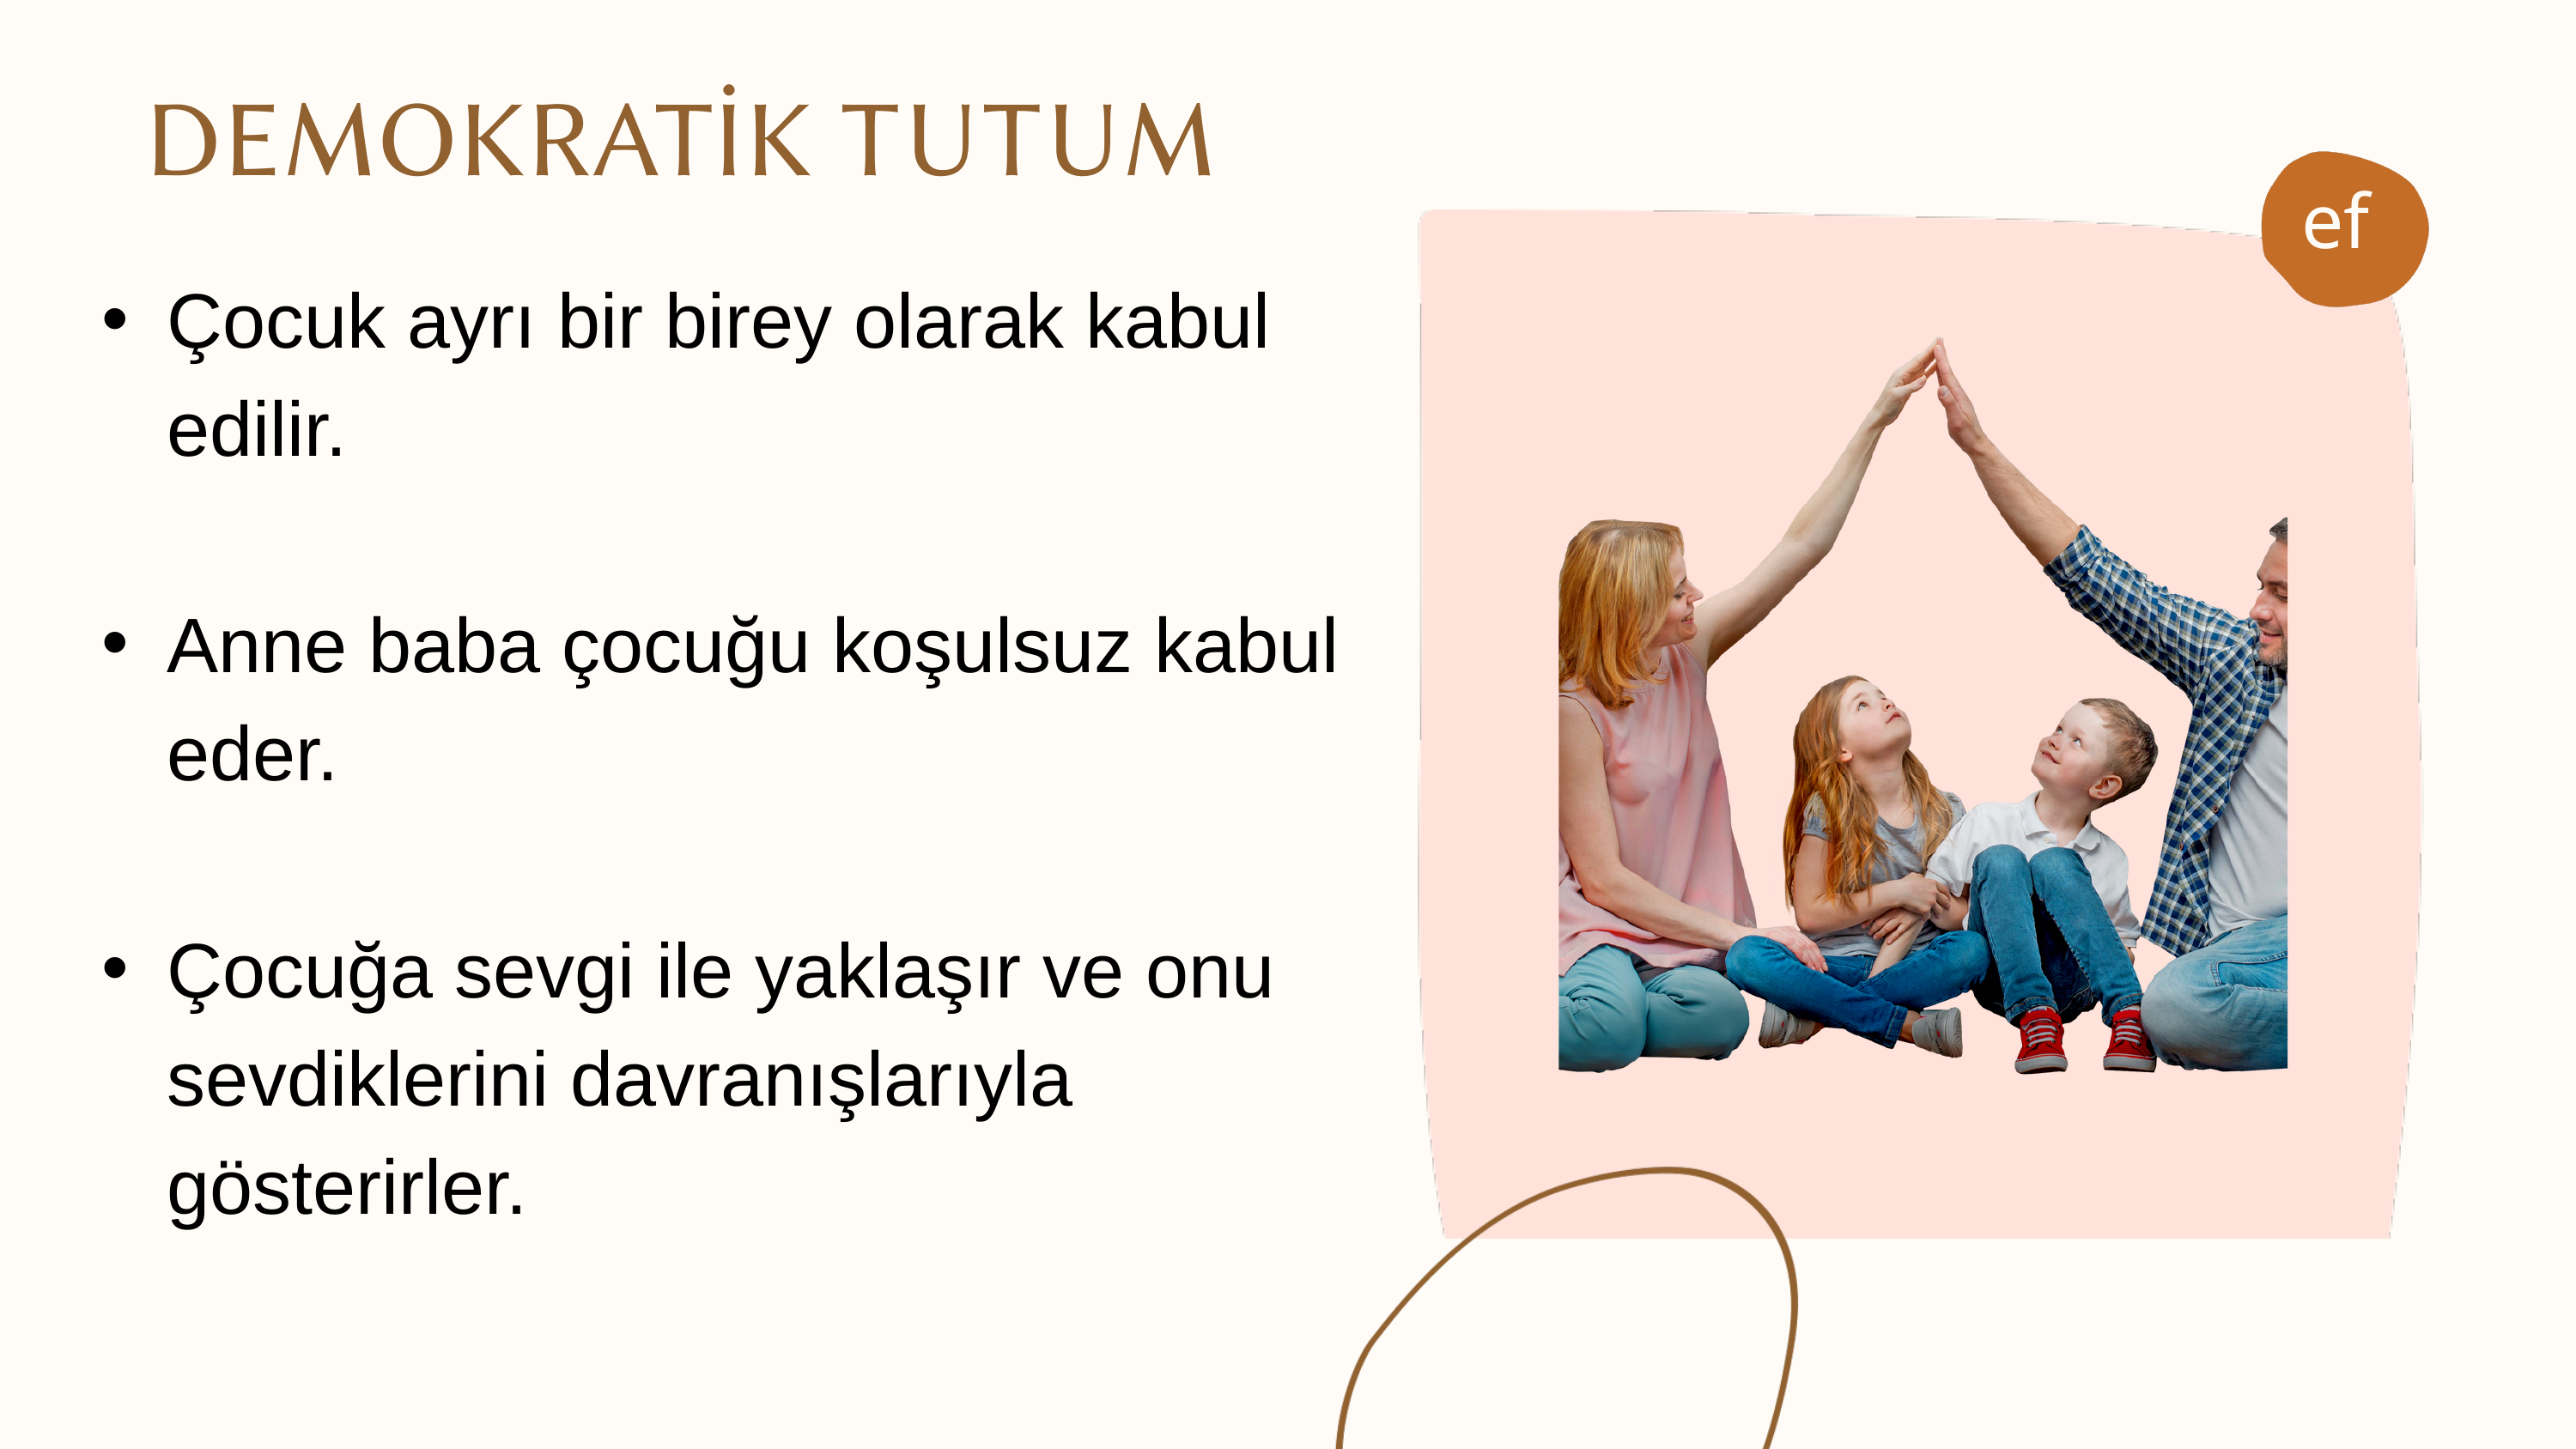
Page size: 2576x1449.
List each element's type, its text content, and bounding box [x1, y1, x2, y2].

picture [1304, 209, 2432, 1449]
text_box DEMOKRATİK TUTUM [144, 88, 1305, 198]
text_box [2256, 144, 2432, 313]
text_box Çocuk ayrı bir birey olarak kabul edilir. Anne baba çocuğu koşulsuz kabul eder. Çocuğa sevgi ile yaklaşır ve onu sevdiklerini davranışlarıyla gösterirler. [35, 255, 1411, 1361]
